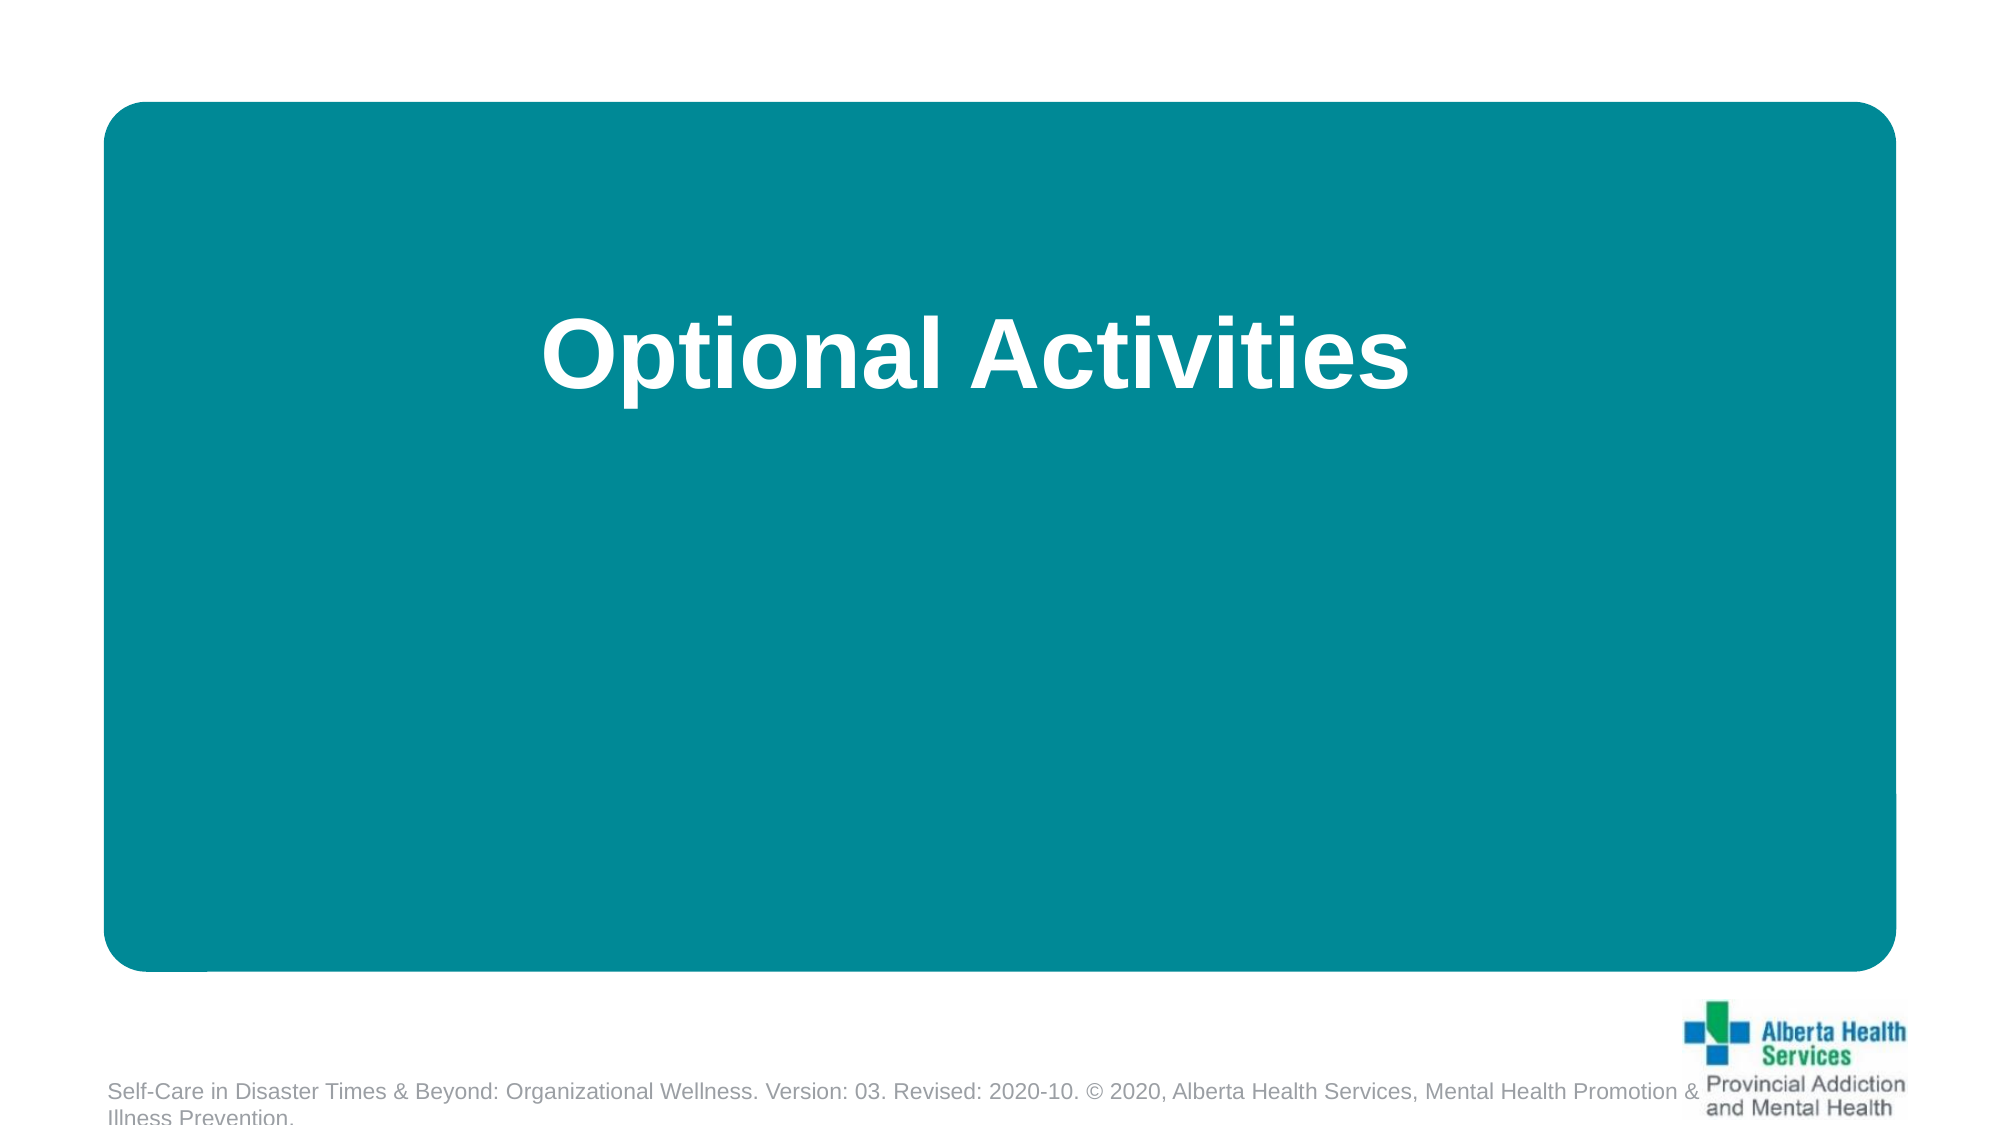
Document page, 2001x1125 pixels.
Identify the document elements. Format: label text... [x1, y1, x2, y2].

list Optional Activities [173, 302, 1780, 412]
picture [1682, 999, 1908, 1120]
footer Self-Care in Disaster Times & Beyond: Organizational Wellness. Version: 03. Revised: 2020-10. © 2020, Alberta Health Services, Mental Health Promotion & Illness Prevention. [92, 1082, 1763, 1125]
